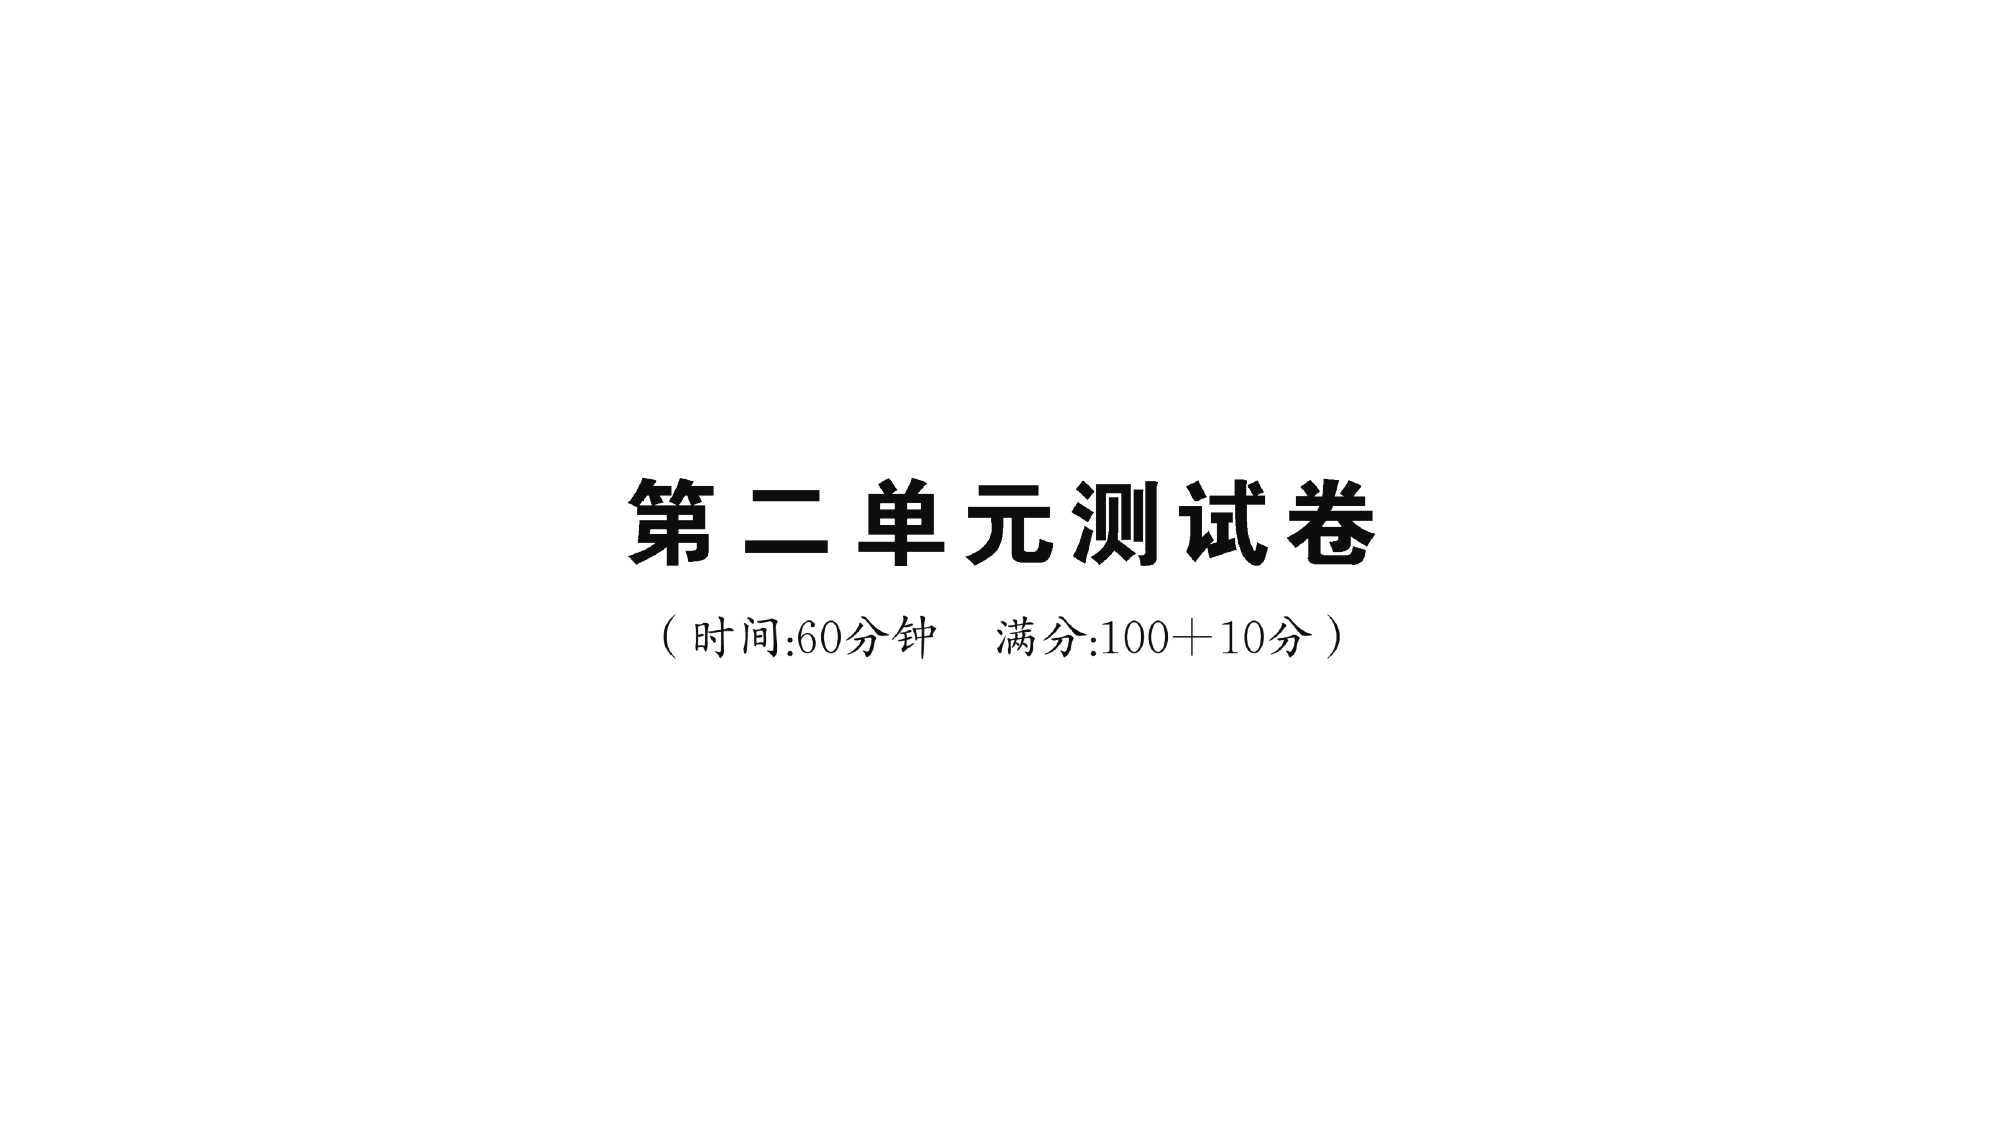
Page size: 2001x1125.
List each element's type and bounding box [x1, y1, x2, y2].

picture [617, 455, 1383, 670]
